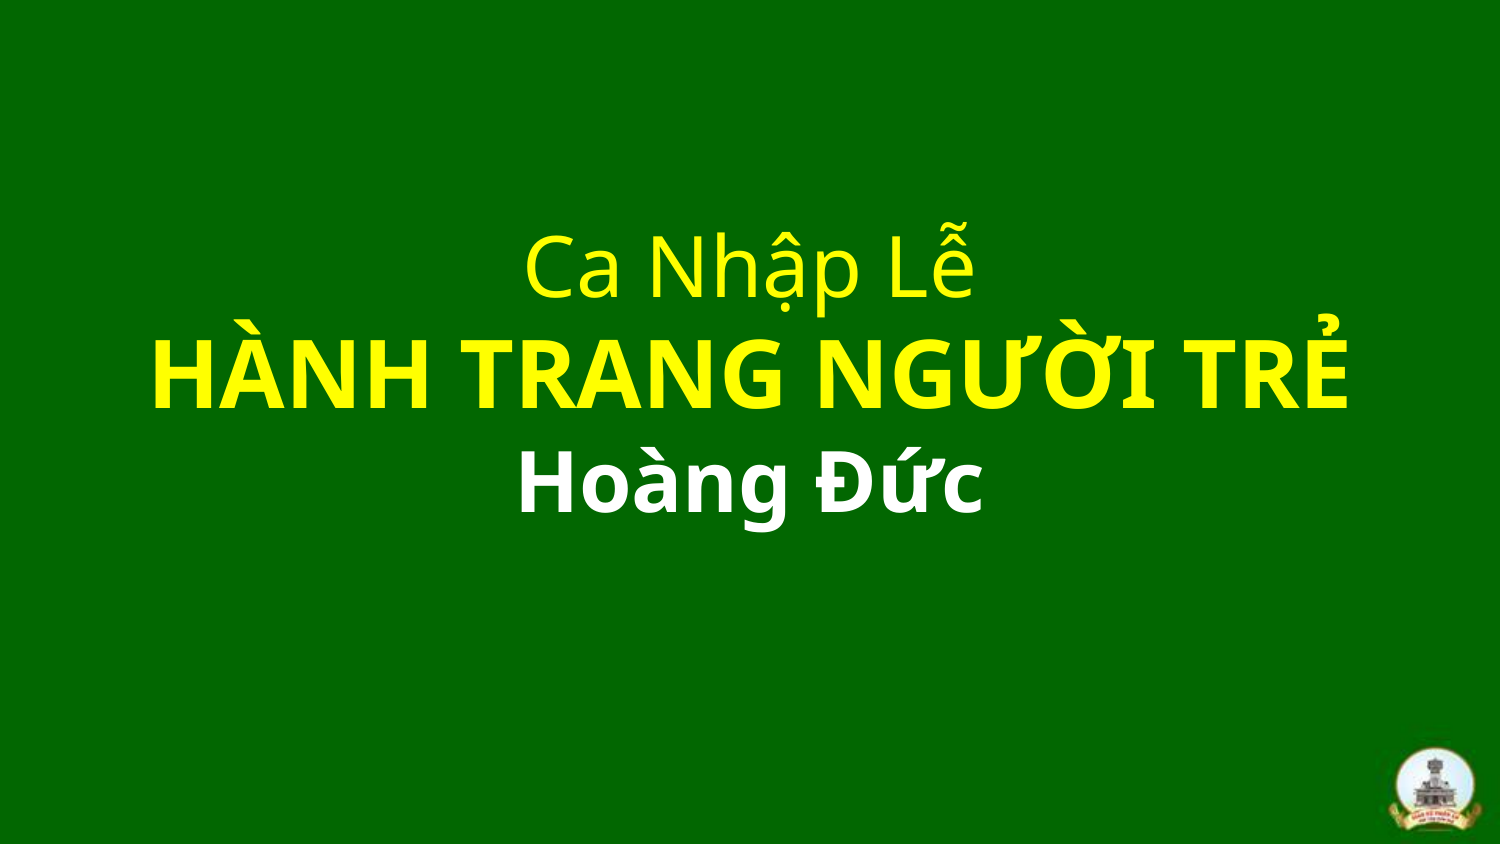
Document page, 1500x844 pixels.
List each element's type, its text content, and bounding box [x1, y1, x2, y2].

title Ca Nhập Lễ HÀNH TRANG NGƯỜI TRẺ Hoàng Đức [0, 0, 1500, 844]
